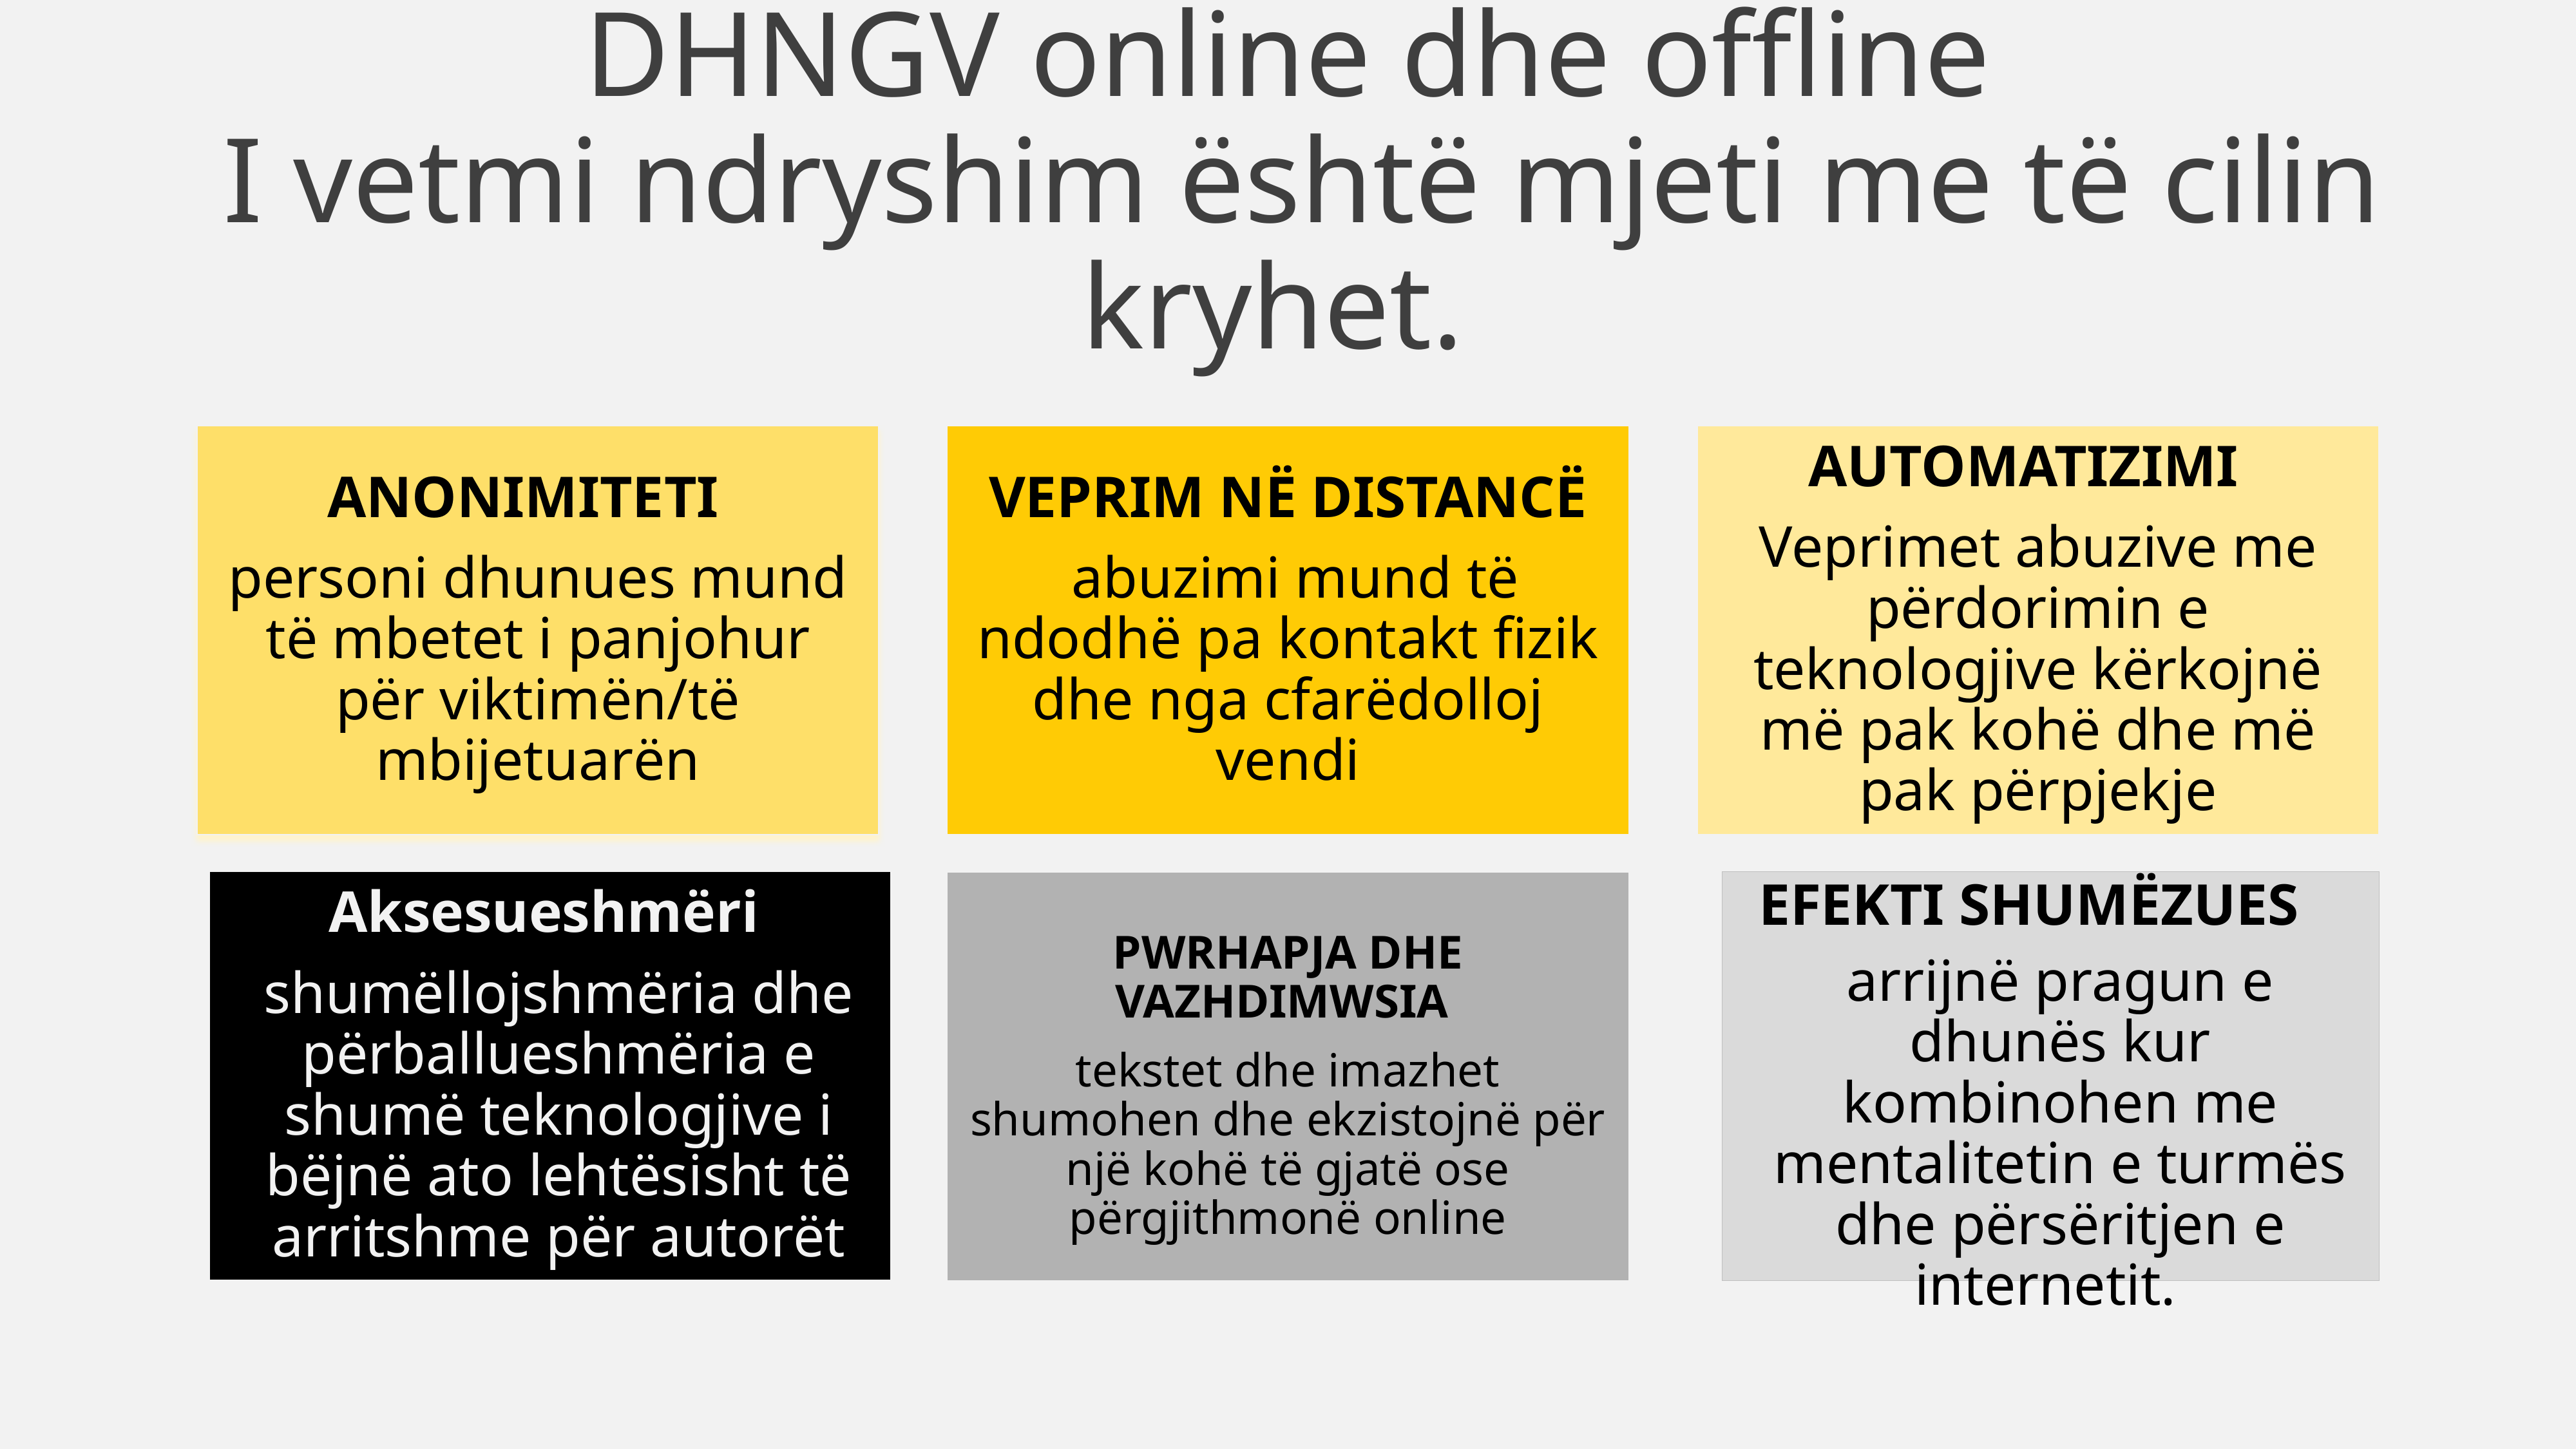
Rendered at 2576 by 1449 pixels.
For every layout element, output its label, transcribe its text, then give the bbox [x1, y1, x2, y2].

title DHNGV online dhe offline I vetmi ndryshim është mjeti me të cilin kryhet. [177, 168, 2399, 341]
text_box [196, 426, 2380, 1292]
